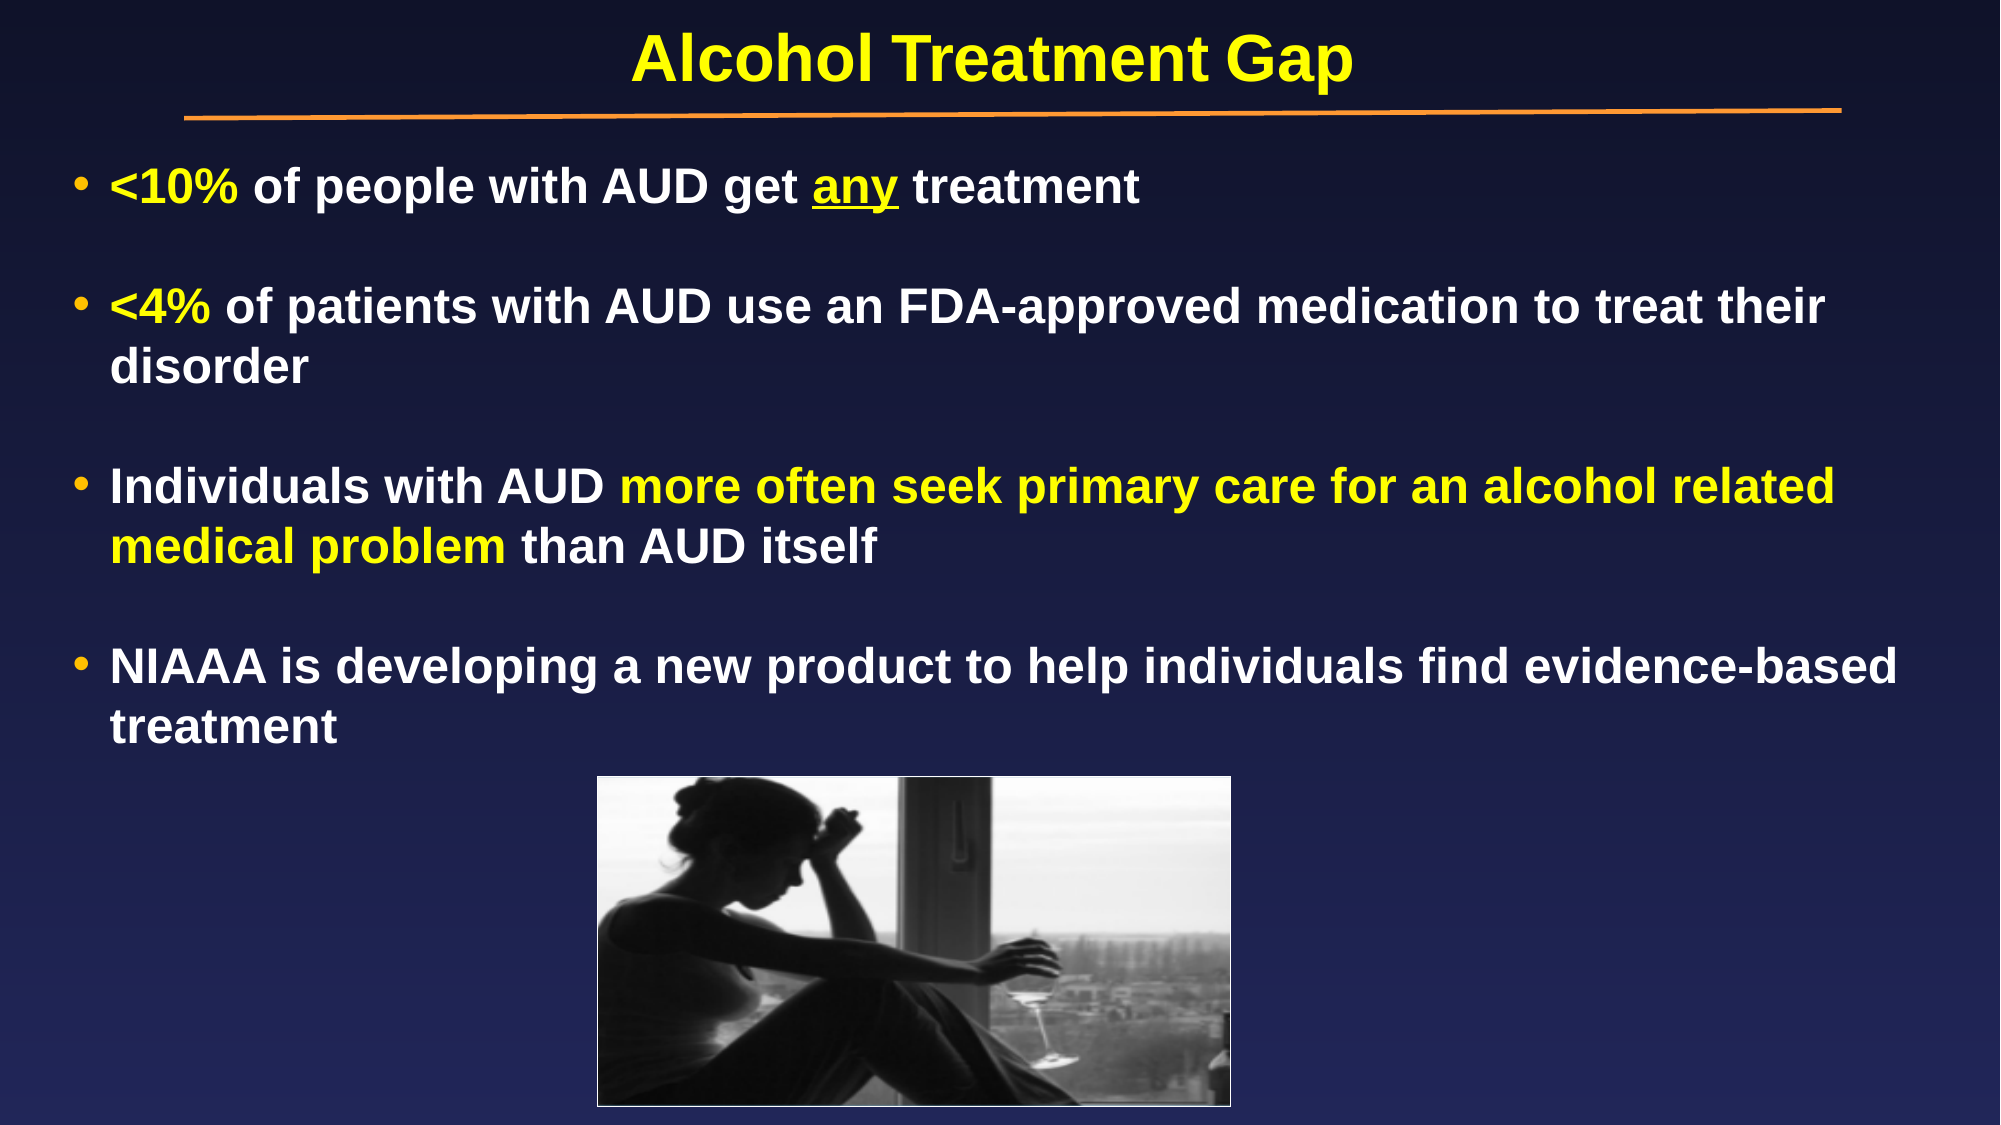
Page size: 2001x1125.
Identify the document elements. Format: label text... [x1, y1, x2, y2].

picture [597, 776, 1231, 1107]
text_box <10% of people with AUD get any treatment <4% of patients with AUD use an FDA-approved medication to treat their disorder Individuals with AUD more often seek primary care for an alcohol related medical problem than AUD itself NIAAA is developing a new product to help individuals find evidence-based treatment [57, 100, 1952, 881]
text_box Alcohol Treatment Gap [34, 7, 1952, 195]
